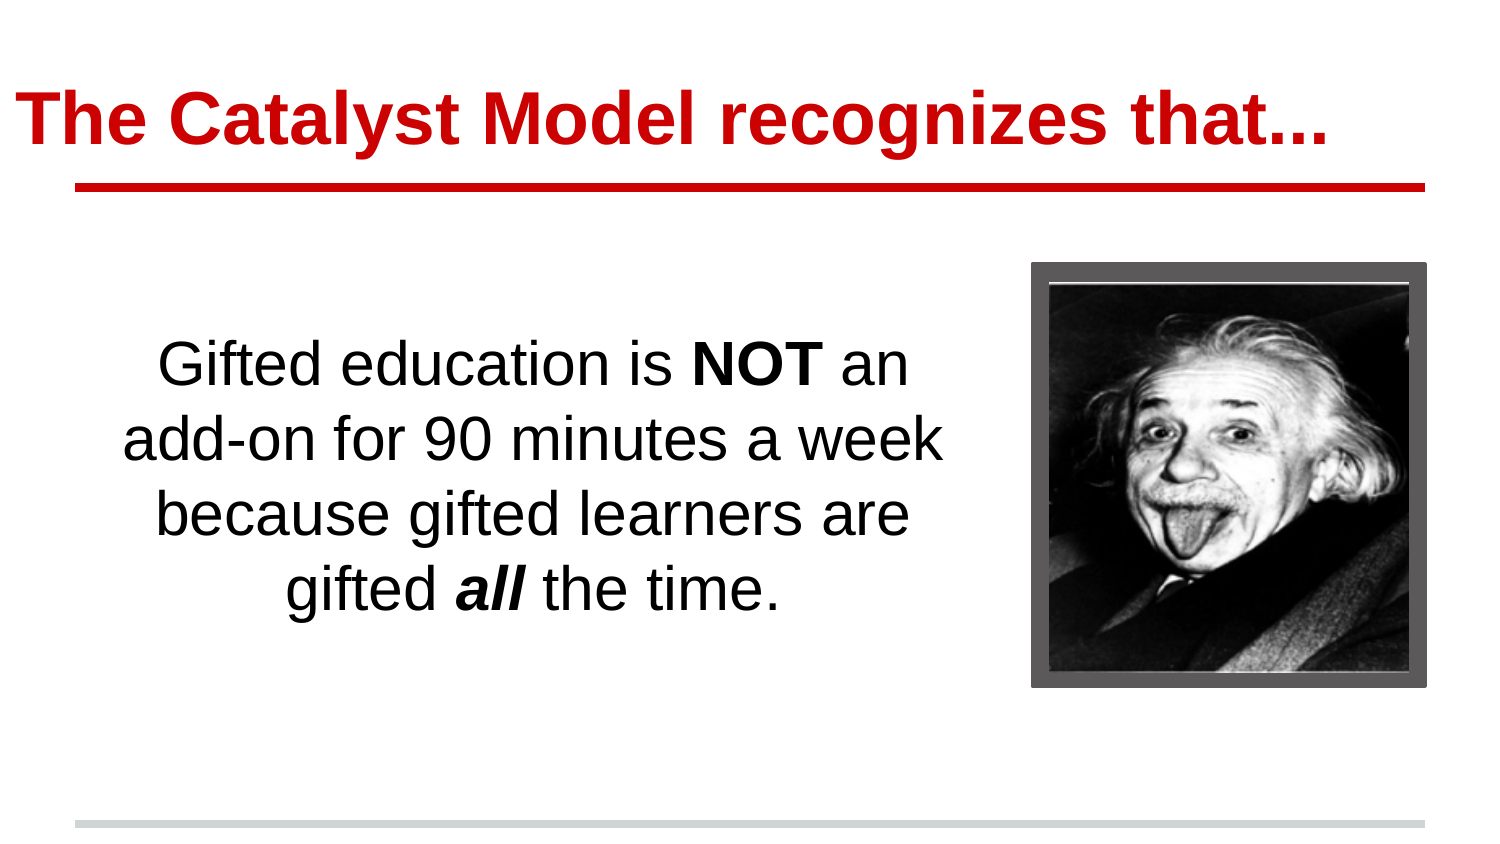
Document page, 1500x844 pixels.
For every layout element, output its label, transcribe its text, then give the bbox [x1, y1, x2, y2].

title The Catalyst Model recognizes that... [0, 33, 1425, 175]
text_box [1031, 263, 1426, 687]
text_box Gifted education is NOT an add-on for 90 minutes a week because gifted learners are gifted all the time. [102, 308, 965, 613]
